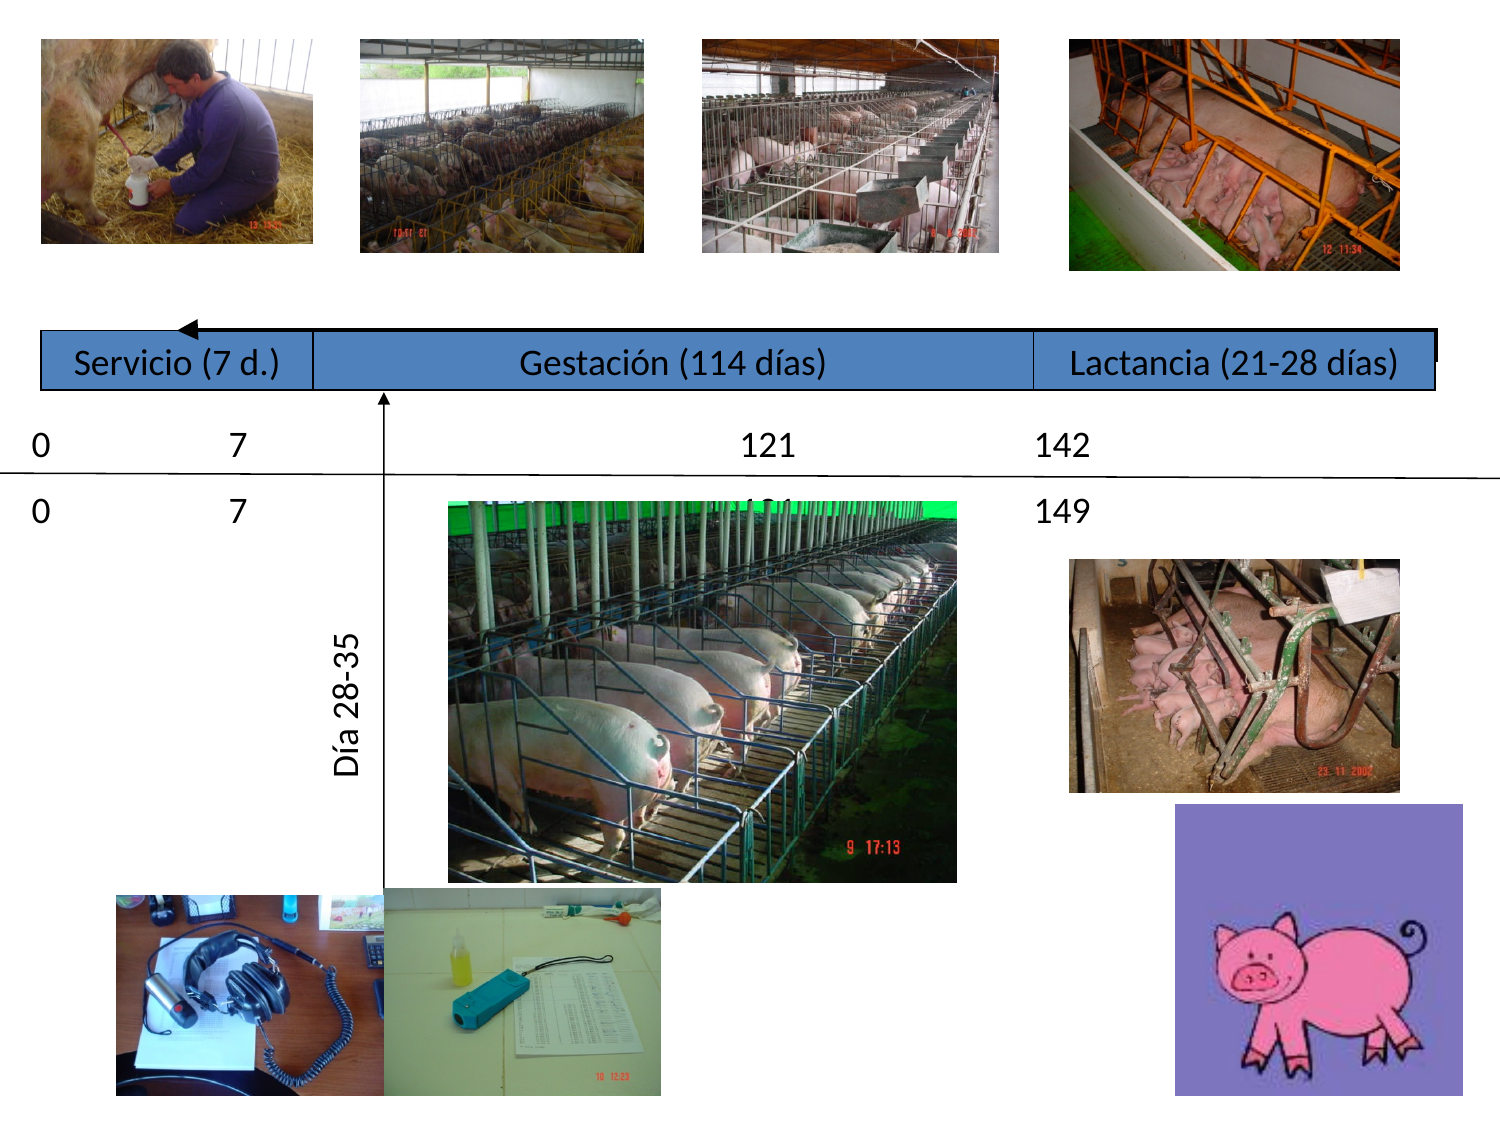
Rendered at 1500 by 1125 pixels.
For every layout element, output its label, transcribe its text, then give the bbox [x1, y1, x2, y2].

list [359, 39, 644, 253]
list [40, 39, 314, 244]
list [666, 501, 957, 883]
text_box Servicio (7 d.) [41, 330, 312, 391]
text_box 0 7 121 142 [666, 412, 1500, 473]
picture [1068, 39, 1400, 271]
text_box 0 7 121 142 [0, 412, 111, 473]
text_box 0 7 121 149 [666, 478, 1500, 539]
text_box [176, 330, 1436, 362]
text_box Lactancia (21-28 días) [1033, 369, 1436, 391]
text_box Gestación (114 días) [312, 370, 1033, 391]
text_box 0 7 121 149 [0, 478, 111, 539]
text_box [116, 391, 661, 1097]
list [702, 39, 999, 253]
picture [1174, 803, 1463, 1097]
picture [1068, 558, 1400, 794]
